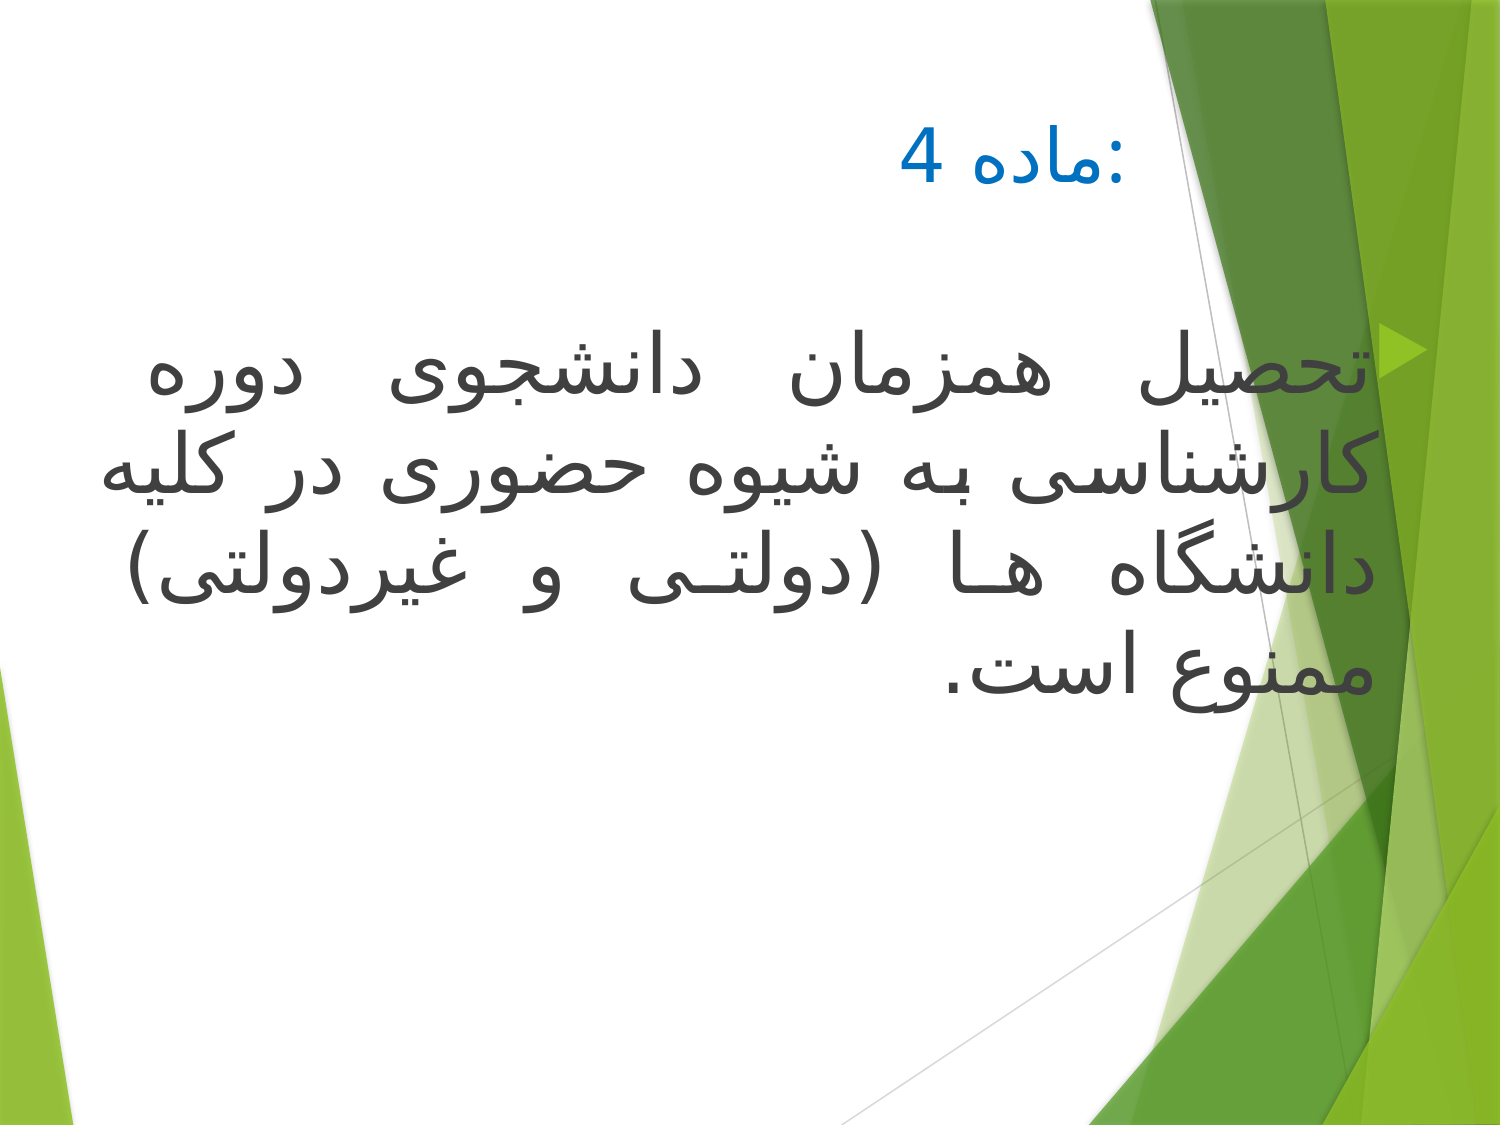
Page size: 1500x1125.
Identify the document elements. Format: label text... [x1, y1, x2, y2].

list تحصیل همزمان دانشجوی دوره کارشناسی به شیوه حضوری در کلیه دانشگاه ها (دولتی و غیردولتی) ممنوع است. [76, 302, 1451, 776]
title ماده 4: [99, 99, 1142, 302]
